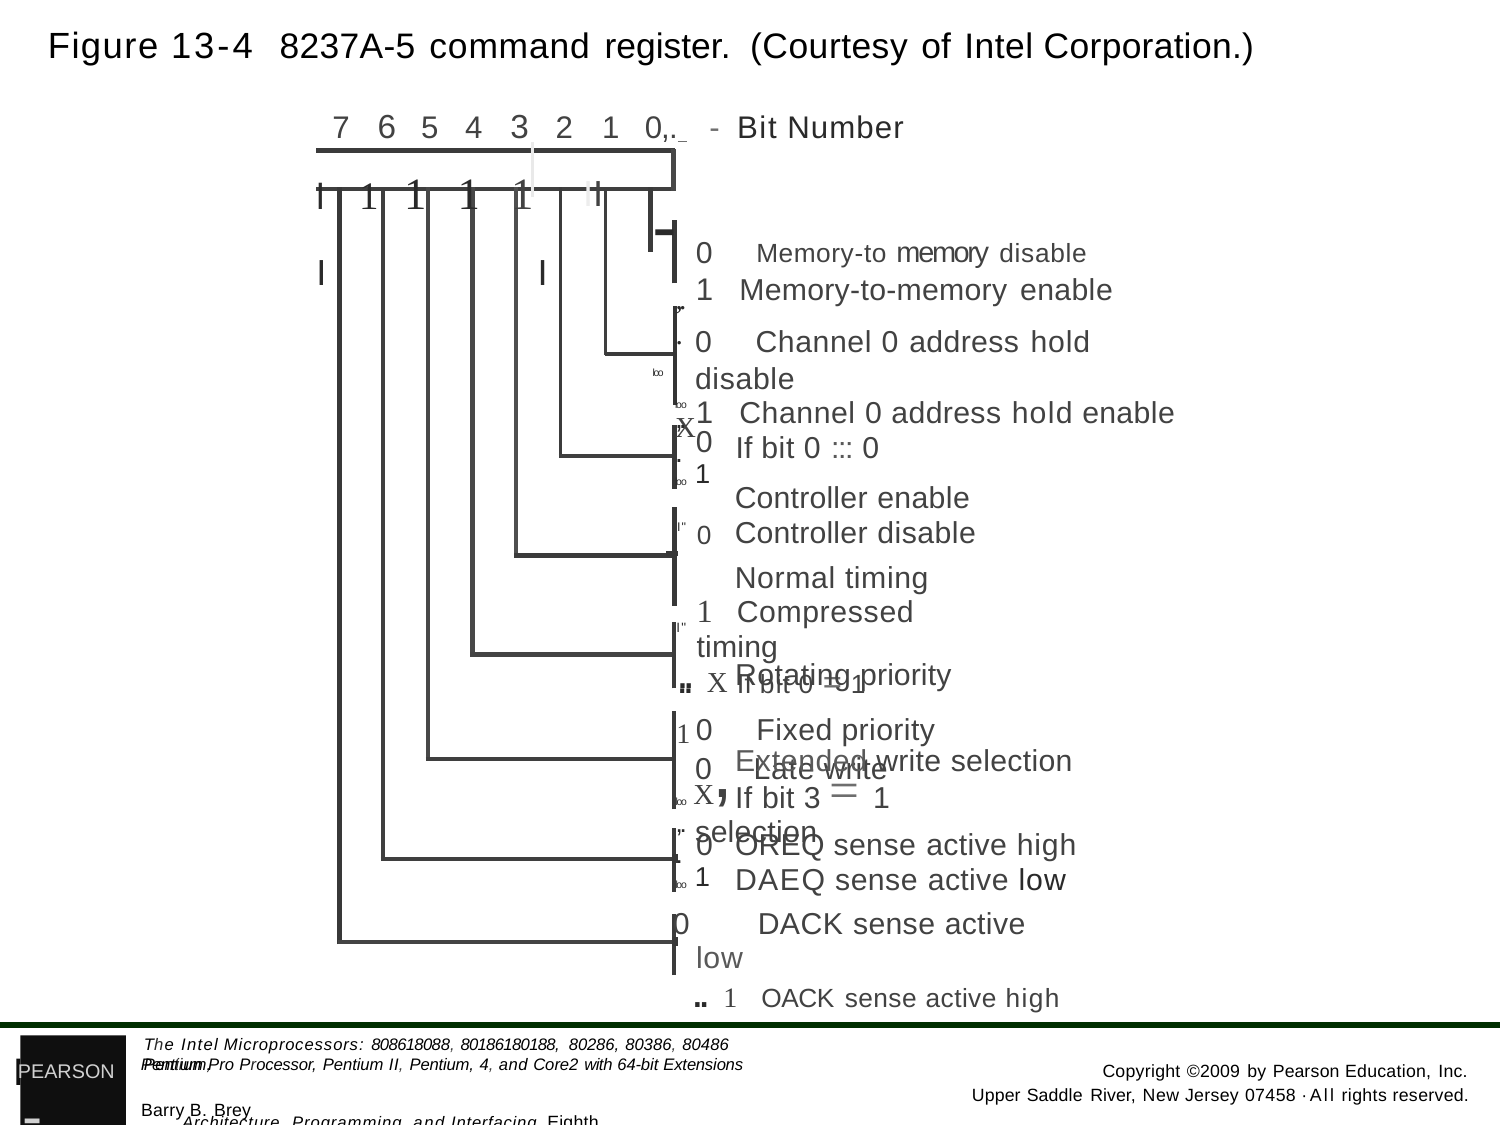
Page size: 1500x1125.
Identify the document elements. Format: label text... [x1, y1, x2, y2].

text_box PEARSON [18, 1058, 126, 1125]
text_box Barry B. Brey [138, 1098, 255, 1122]
text_box 7 6 5 3 [330, 105, 530, 142]
text_box Copyright ©2009 by Pearson Education, Inc. [1100, 1059, 1476, 1083]
text_box 4 2 1 0,. -Bit Number [462, 107, 906, 147]
text_box Extended write selection [732, 741, 1078, 780]
text_box If bit 3 = 1 0 OREQ sense active high DAEQ sense active low 0 DACK sense active low .. 1 OACK sense active high [672, 755, 1082, 986]
text_box -loo [650, 198, 689, 289]
text_box 0, Late write selection [693, 651, 1006, 778]
text_box Pentium Pro Processor, Pentium II, Pentium, 4, and Core2 with 64-bit Extensions [138, 1054, 745, 1077]
text_box The Intel Microprocessors: 808618088, 80186180188, 80286, 80386, 80486 Pentium, [627, 1033, 798, 1056]
text_box Upper Saddle River, New Jersey 07458 ·All rights reserved. [969, 1083, 1475, 1107]
text_box Figure 13-4 8237A-5 command register. (Courtesy of Intel Corporation.) [45, 22, 1258, 68]
text_box 0 [693, 422, 716, 461]
text_box I" [674, 618, 691, 637]
text_box - Architecture, Programming, and Interfacing, Eighth Edition [20, 1023, 627, 1121]
text_box l 1 1 1 1 II I I [314, 142, 645, 199]
text_box .. 1 [674, 643, 717, 699]
text_box 0 Memory-to memory disable 1 Memory-to-memory enable 0 Channel 0 address hold disable 1 Channel 0 address hold enable If bit 0 ::: 0 Controller enable Controller disable Normal timing 1 Compressed timing .. X If bit 0 = 1 0 Fixed priority [674, 213, 1179, 658]
